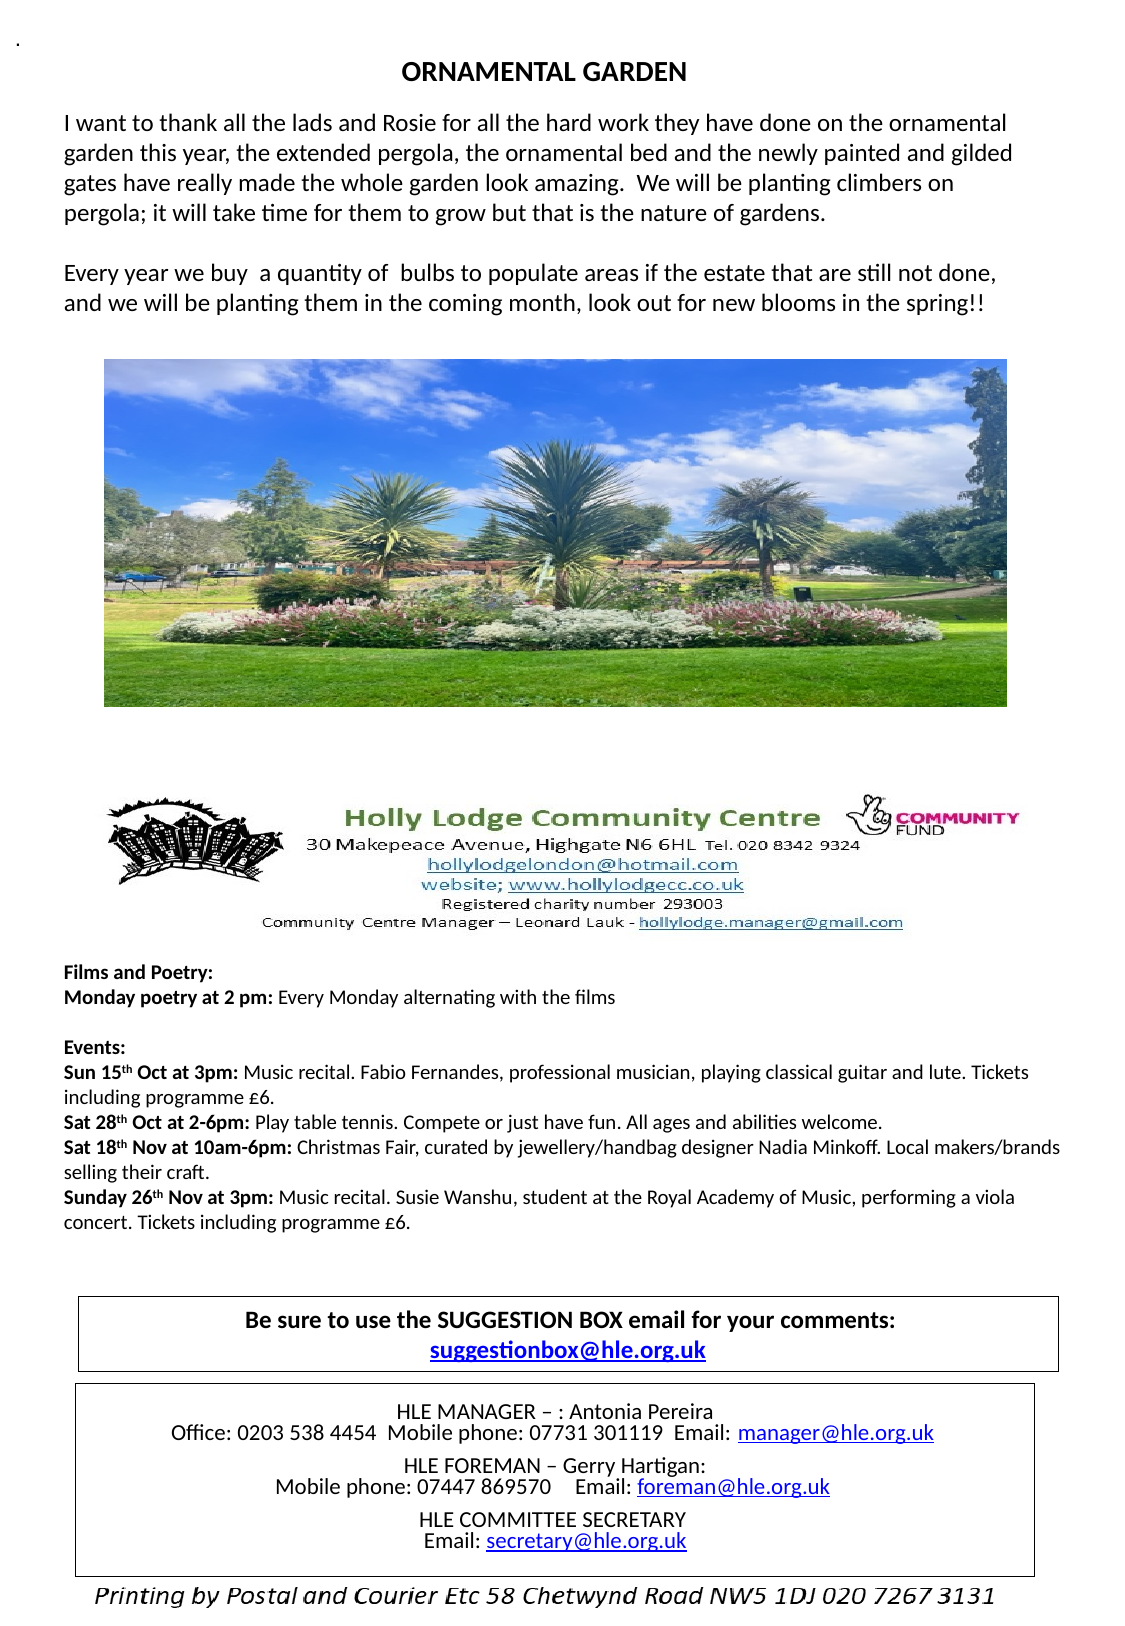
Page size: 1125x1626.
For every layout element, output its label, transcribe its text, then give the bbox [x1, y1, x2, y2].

picture [82, 782, 1029, 941]
text_box [100, 355, 1011, 711]
text_box [0, 0, 1125, 75]
text_box HLE MANAGER – : Antonia Pereira Office: 0203 538 4454 Mobile phone: 07731 301119 Email: manager@hle.org.uk HLE FOREMAN – Gerry Hartigan: Mobile phone: 07447 869570 Email: foreman@hle.org.uk HLE COMMITTEE SECRETARY Email: secretary@hle.org.uk [75, 1383, 1035, 1569]
picture [18, 1571, 1073, 1625]
text_box ORNAMENTAL GARDEN I want to thank all the lads and Rosie for all the hard work they have done on the ornamental garden this year, the extended pergola, the ornamental bed and the newly painted and gilded gates have really made the whole garden look amazing. We will be planting climbers on pergola; it will take time for them to grow but that is the nature of gardens. Every year we buy a quantity of bulbs to populate areas if the estate that are still not done, and we will be planting them in the coming month, look out for new blooms in the spring!! [47, 75, 1048, 344]
text_box Be sure to use the SUGGESTION BOX email for your comments: suggestionbox@hle.org.uk [78, 1296, 1059, 1372]
text_box Films and Poetry: Monday poetry at 2 pm: Every Monday alternating with the films Events: Sun 15th Oct at 3pm: Music recital. Fabio Fernandes, professional musician, playing classical guitar and lute. Tickets including programme £6. Sat 28th Oct at 2-6pm: Play table tennis. Compete or just have fun. All ages and abilities welcome. Sat 18th Nov at 10am-6pm: Christmas Fair, curated by jewellery/handbag designer Nadia Minkoff. Local makers/brands selling their craft. Sunday 26th Nov at 3pm: Music recital. Susie Wanshu, student at the Royal Academy of Music, performing a viola concert. Tickets including programme £6. [47, 949, 1084, 1288]
